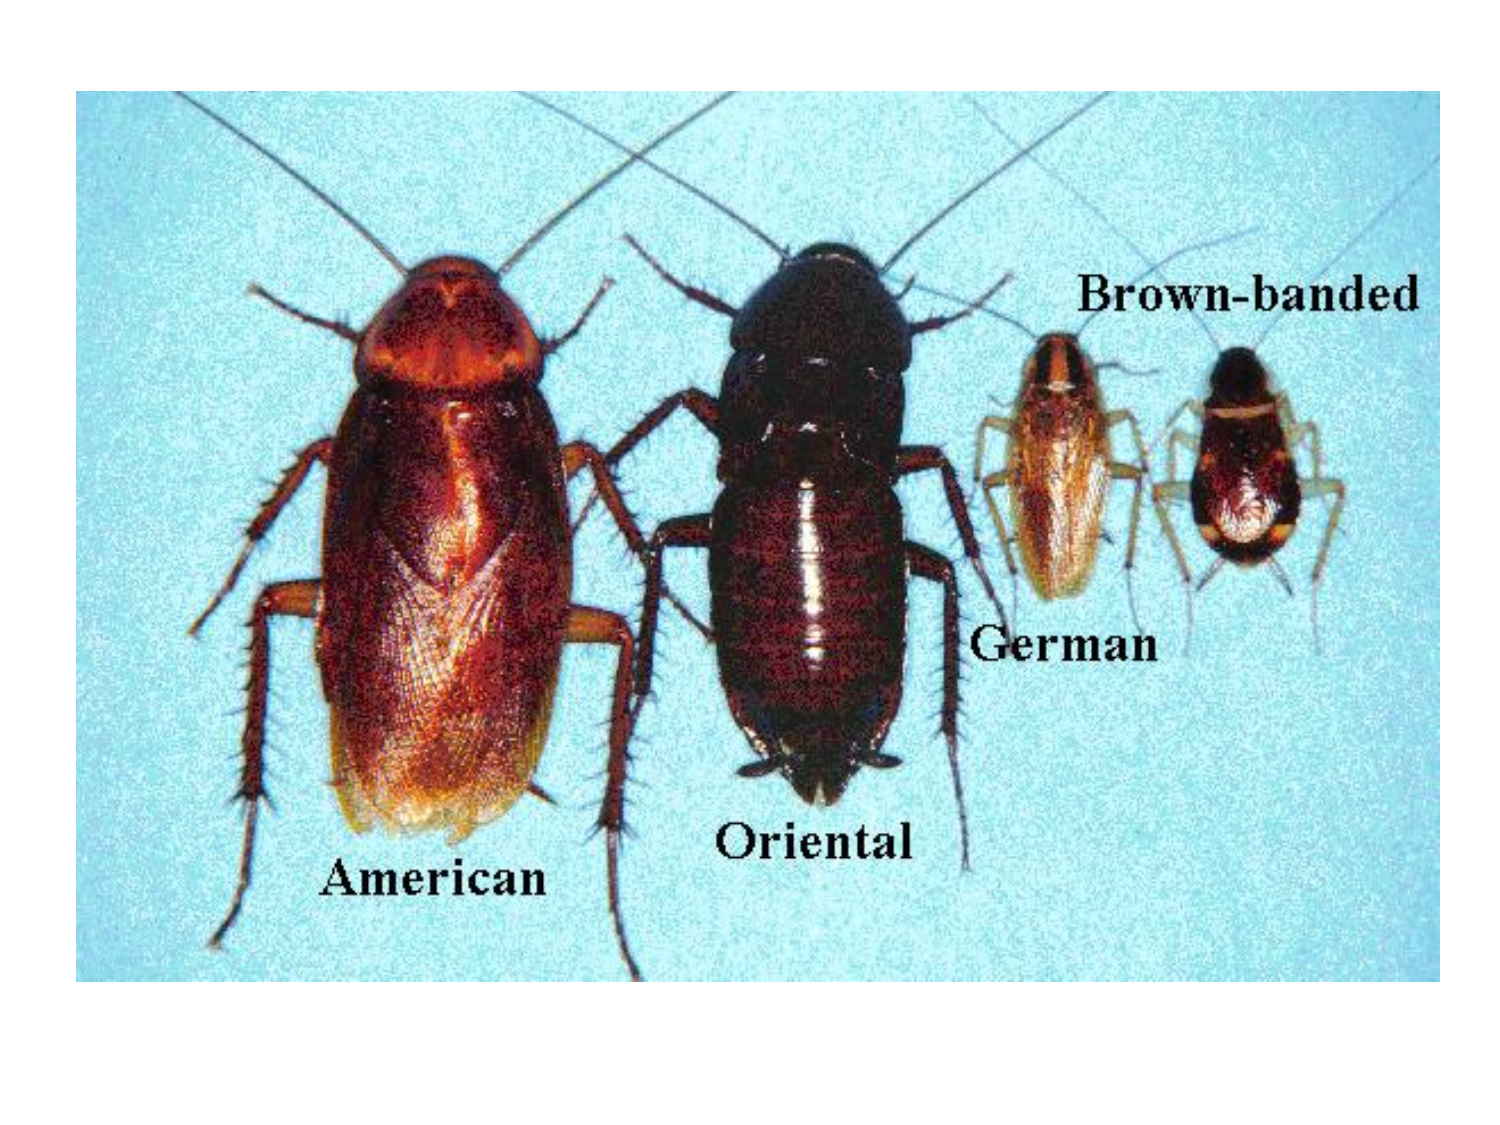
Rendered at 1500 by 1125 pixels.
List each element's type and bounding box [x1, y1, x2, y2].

picture [76, 91, 1440, 982]
